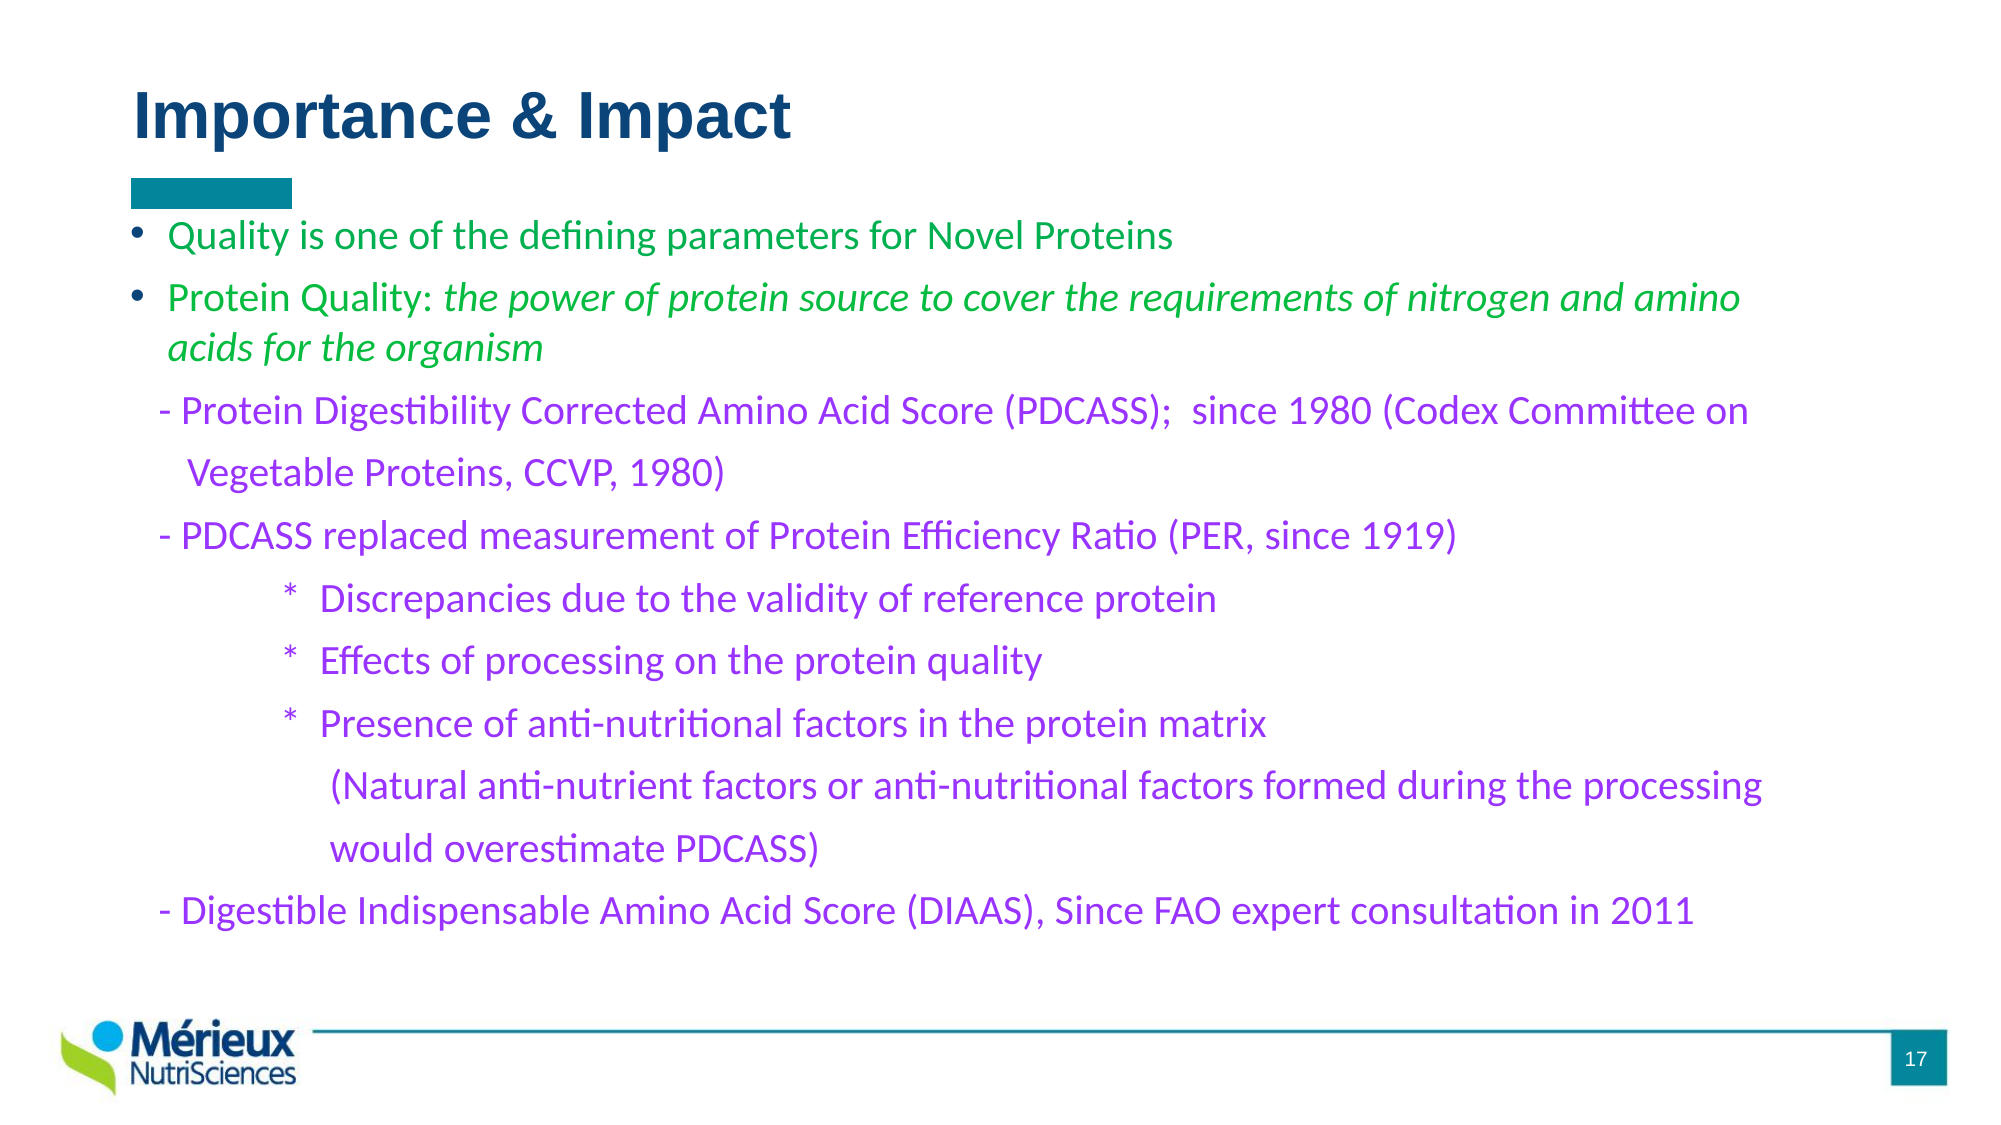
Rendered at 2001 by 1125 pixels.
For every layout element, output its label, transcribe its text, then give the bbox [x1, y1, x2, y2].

text_box Quality is one of the defining parameters for Novel Proteins Protein Quality: the power of protein source to cover the requirements of nitrogen and amino acids for the organism - Protein Digestibility Corrected Amino Acid Score (PDCASS); since 1980 (Codex Committee on Vegetable Proteins, CCVP, 1980) - PDCASS replaced measurement of Protein Efficiency Ratio (PER, since 1919) * Discrepancies due to the validity of reference protein * Effects of processing on the protein quality * Presence of anti-nutritional factors in the protein matrix (Natural anti-nutrient factors or anti-nutritional factors formed during the processing would overestimate PDCASS) - Digestible Indispensable Amino Acid Score (DIAAS), Since FAO expert consultation in 2011 [115, 200, 1841, 968]
picture [0, 1002, 2000, 1125]
text_box Importance & Impact [118, 64, 808, 160]
picture [131, 178, 292, 200]
